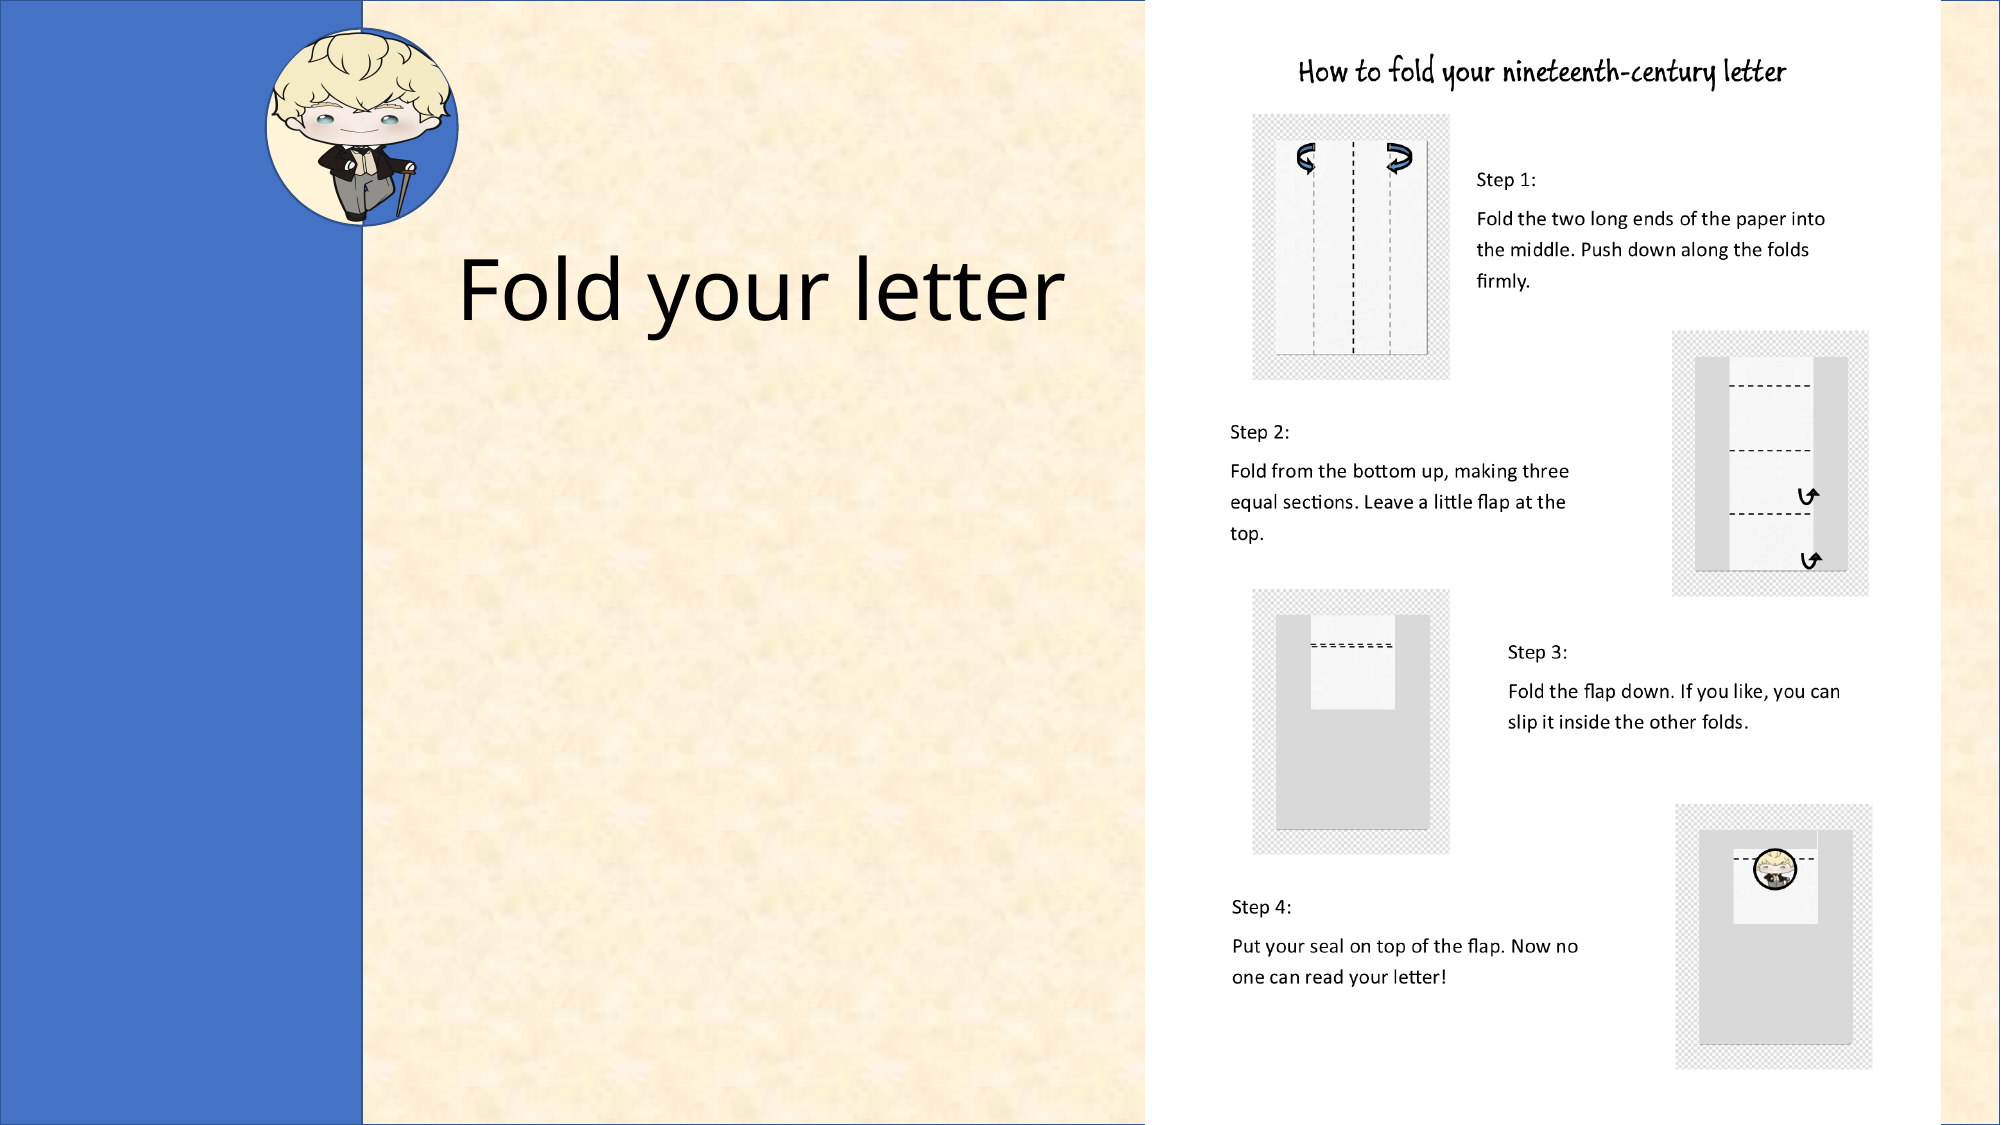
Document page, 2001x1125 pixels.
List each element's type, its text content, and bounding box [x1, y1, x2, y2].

text_box [0, 0, 363, 1125]
text_box [264, 27, 459, 227]
text_box [363, 0, 1144, 1125]
text_box [1941, 0, 2000, 1125]
picture [1144, 0, 1941, 1125]
title Fold your letter [438, 168, 1086, 347]
